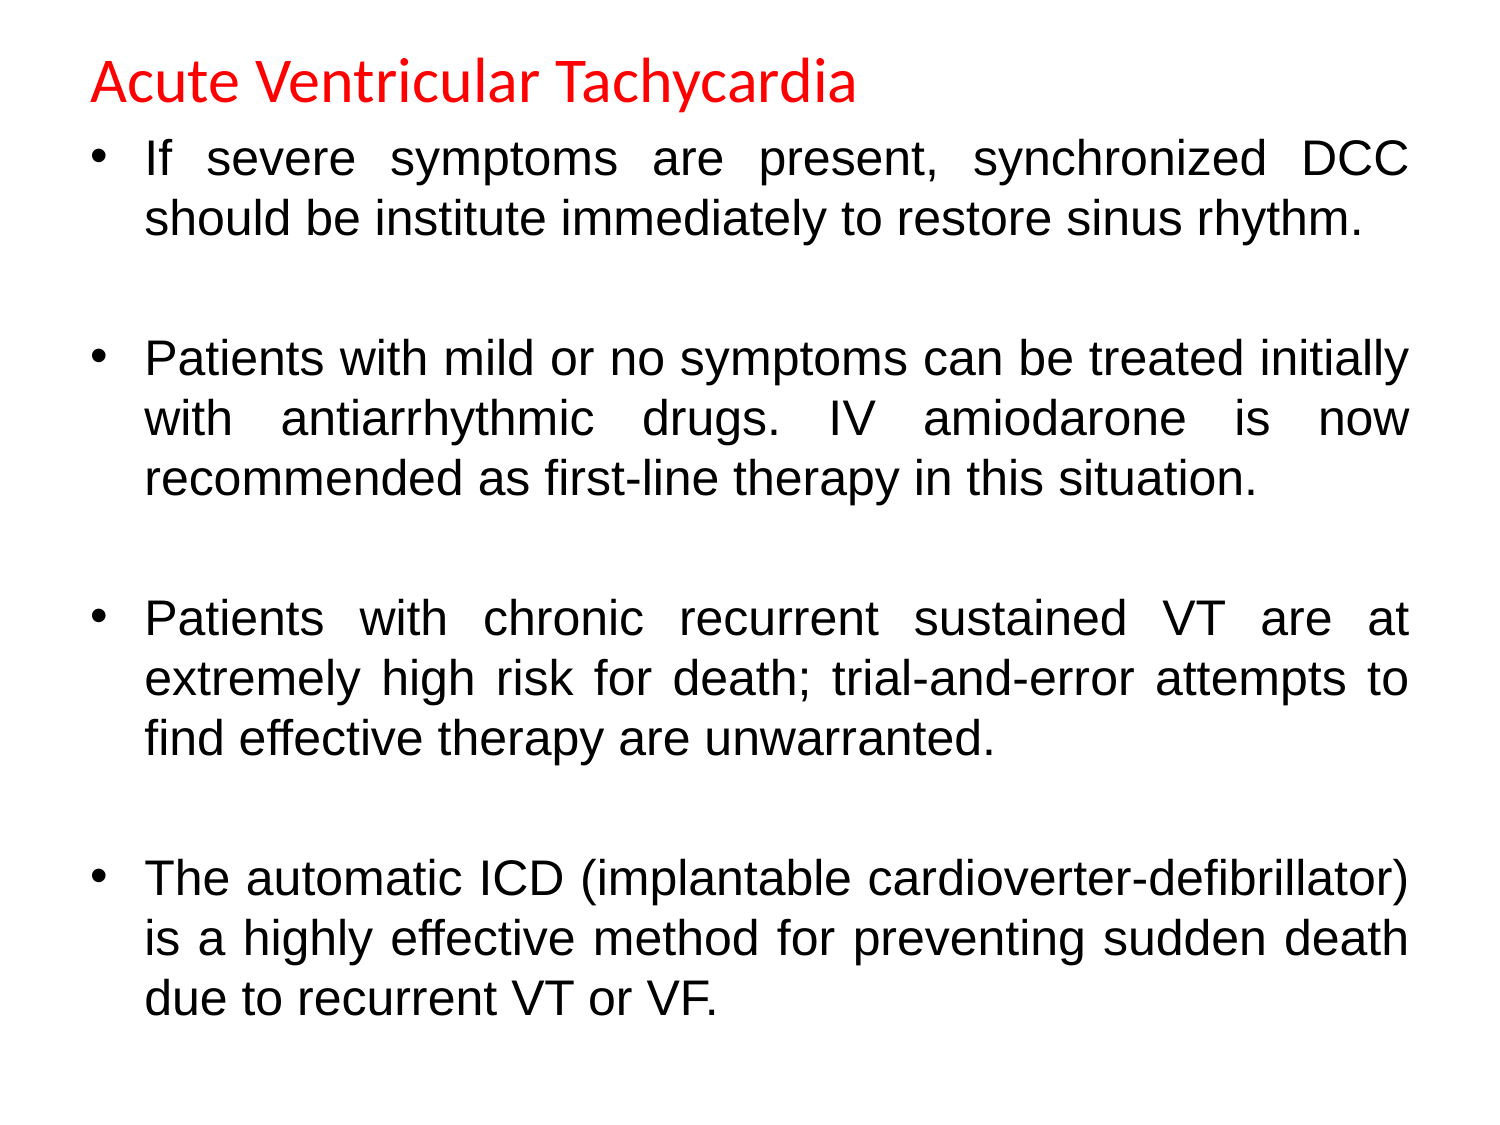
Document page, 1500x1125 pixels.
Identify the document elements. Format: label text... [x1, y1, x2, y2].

list Acute Ventricular Tachycardia If severe symptoms are present, synchronized DCC should be institute immediately to restore sinus rhythm. Patients with mild or no symptoms can be treated initially with antiarrhythmic drugs. IV amiodarone is now recommended as first-line therapy in this situation. Patients with chronic recurrent sustained VT are at extremely high risk for death; trial-and-error attempts to find effective therapy are unwarranted. The automatic ICD (implantable cardioverter-defibrillator) is a highly effective method for preventing sudden death due to recurrent VT or VF. [75, 30, 1425, 1047]
